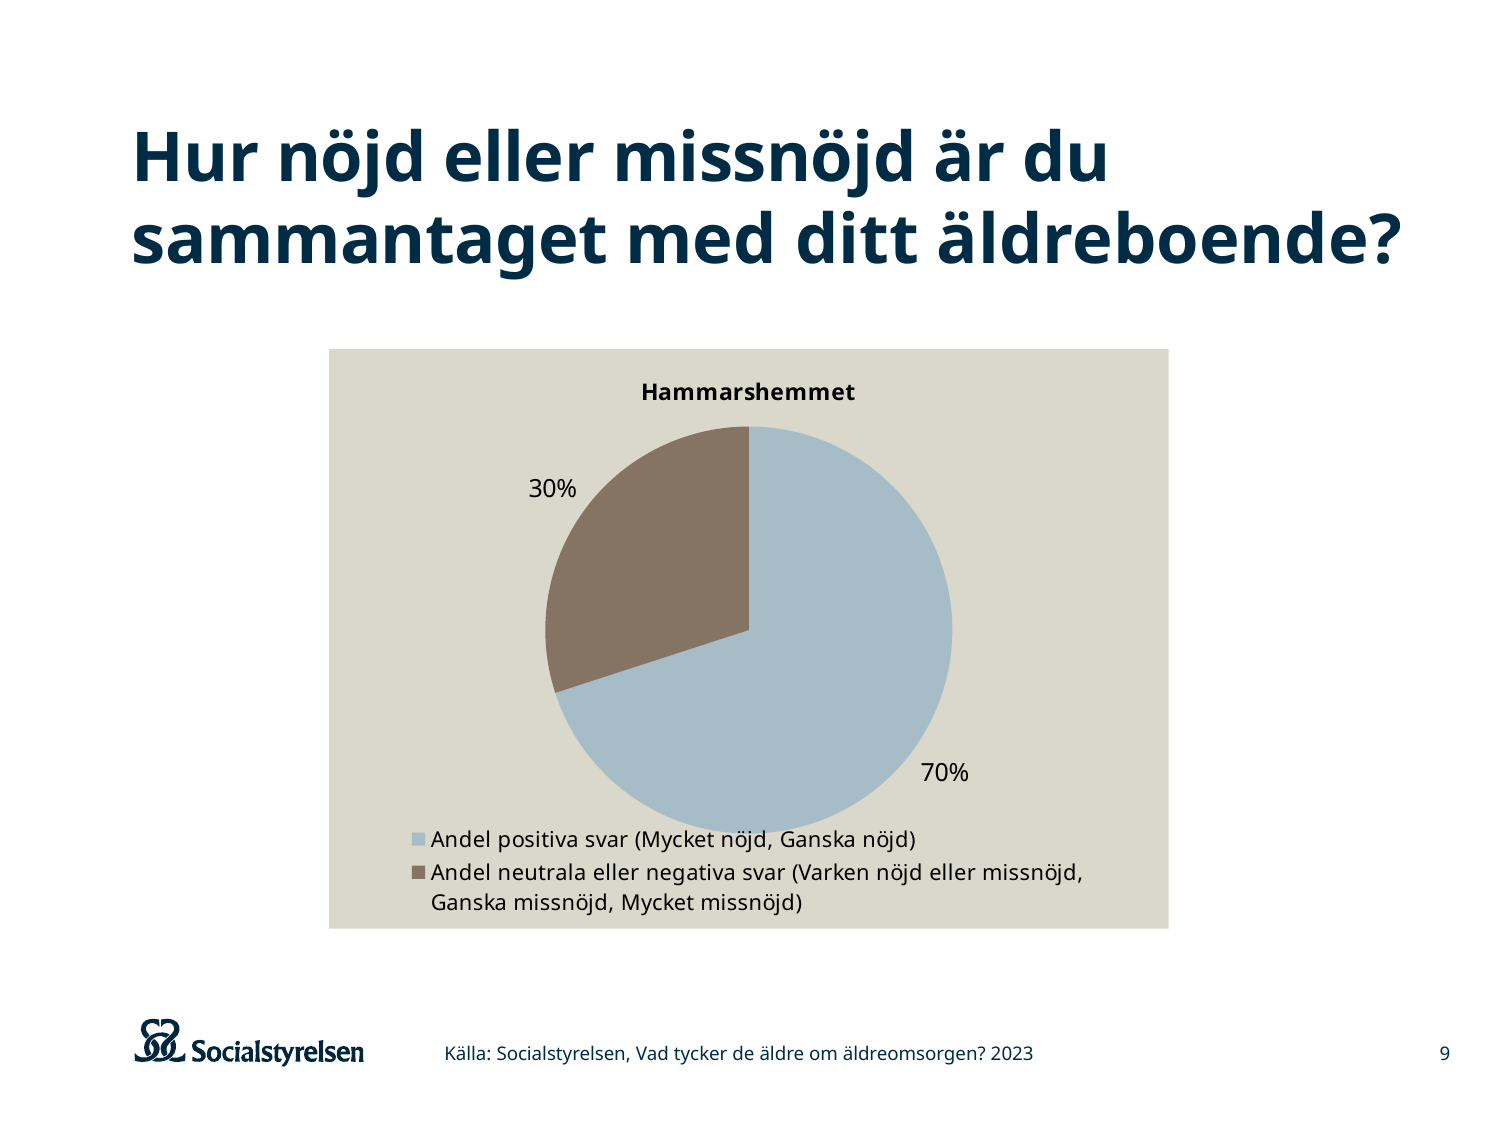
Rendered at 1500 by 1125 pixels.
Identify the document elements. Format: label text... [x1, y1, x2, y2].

chart [328, 348, 1169, 929]
title Hur nöjd eller missnöjd är du sammantaget med ditt äldreboende? [131, 112, 1457, 326]
slide_number 9 [1379, 1032, 1451, 1077]
footer Källa: Socialstyrelsen, Vad tycker de äldre om äldreomsorgen? 2023 [444, 1032, 1110, 1077]
